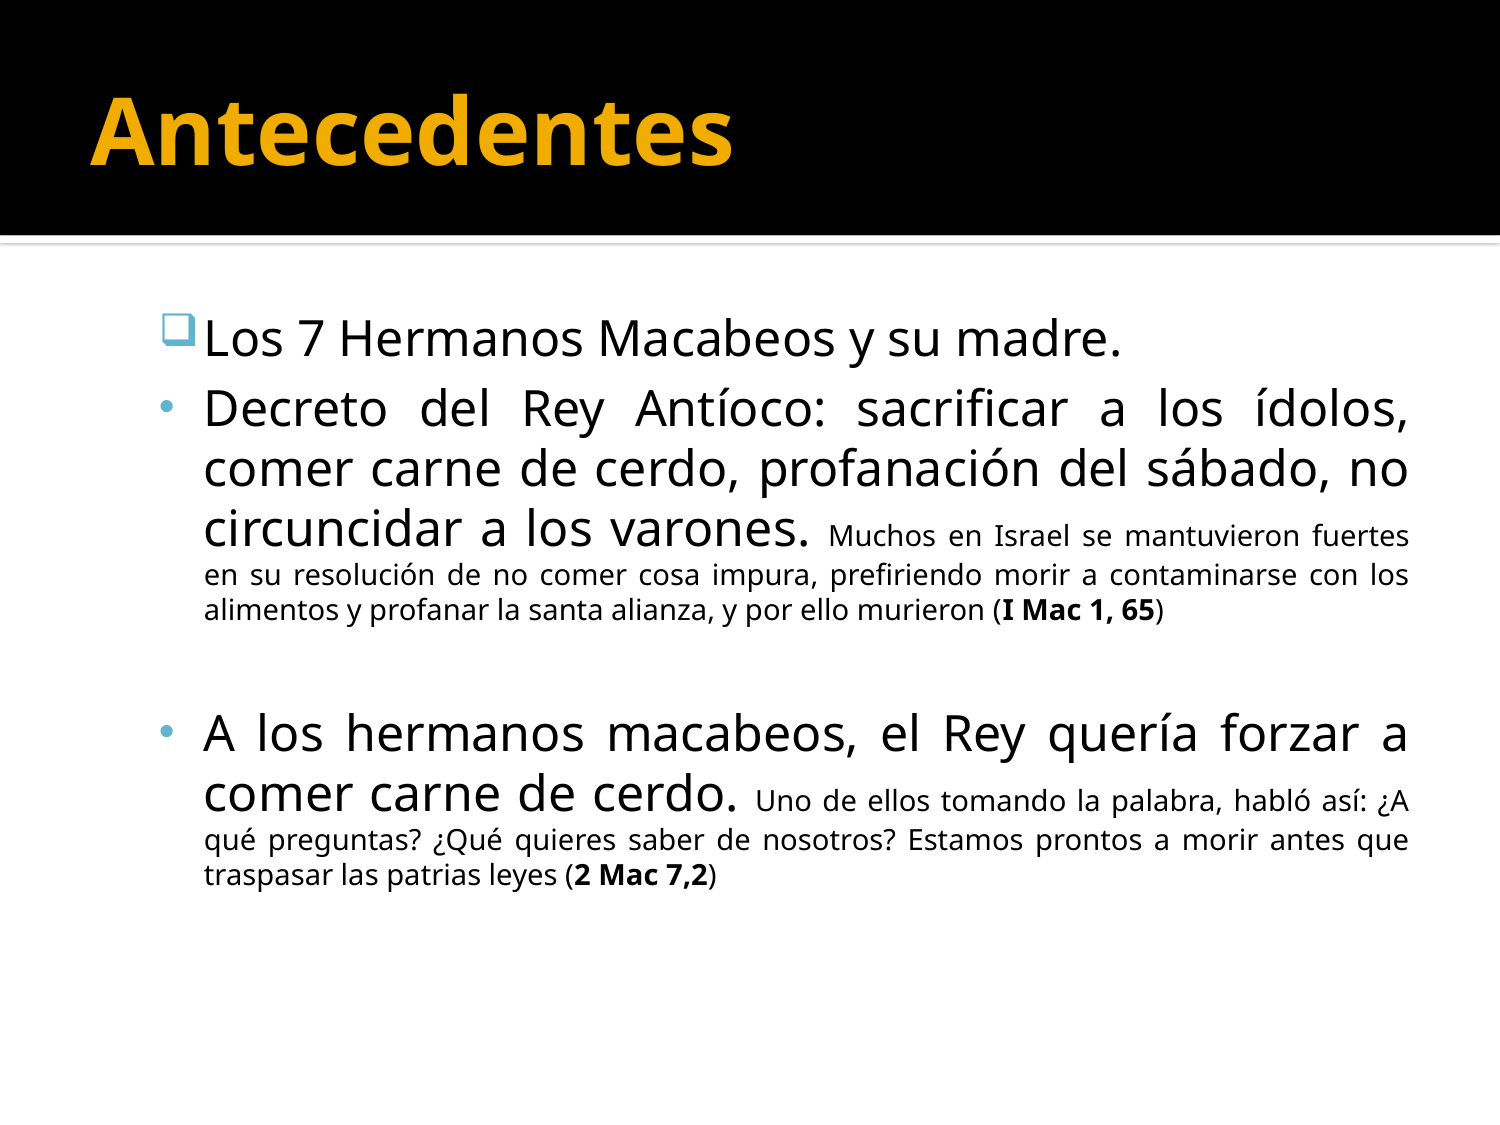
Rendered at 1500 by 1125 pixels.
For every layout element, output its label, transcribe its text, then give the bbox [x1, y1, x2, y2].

title Antecedentes [75, 25, 1425, 231]
list Los 7 Hermanos Macabeos y su madre. Decreto del Rey Antíoco: sacrificar a los ídolos, comer carne de cerdo, profanación del sábado, no circuncidar a los varones. Muchos en Israel se mantuvieron fuertes en su resolución de no comer cosa impura, prefiriendo morir a contaminarse con los alimentos y profanar la santa alianza, y por ello murieron (I Mac 1, 65) A los hermanos macabeos, el Rey quería forzar a comer carne de cerdo. Uno de ellos tomando la palabra, habló así: ¿A qué preguntas? ¿Qué quieres saber de nosotros? Estamos prontos a morir antes que traspasar las patrias leyes (2 Mac 7,2) [75, 291, 1425, 1079]
